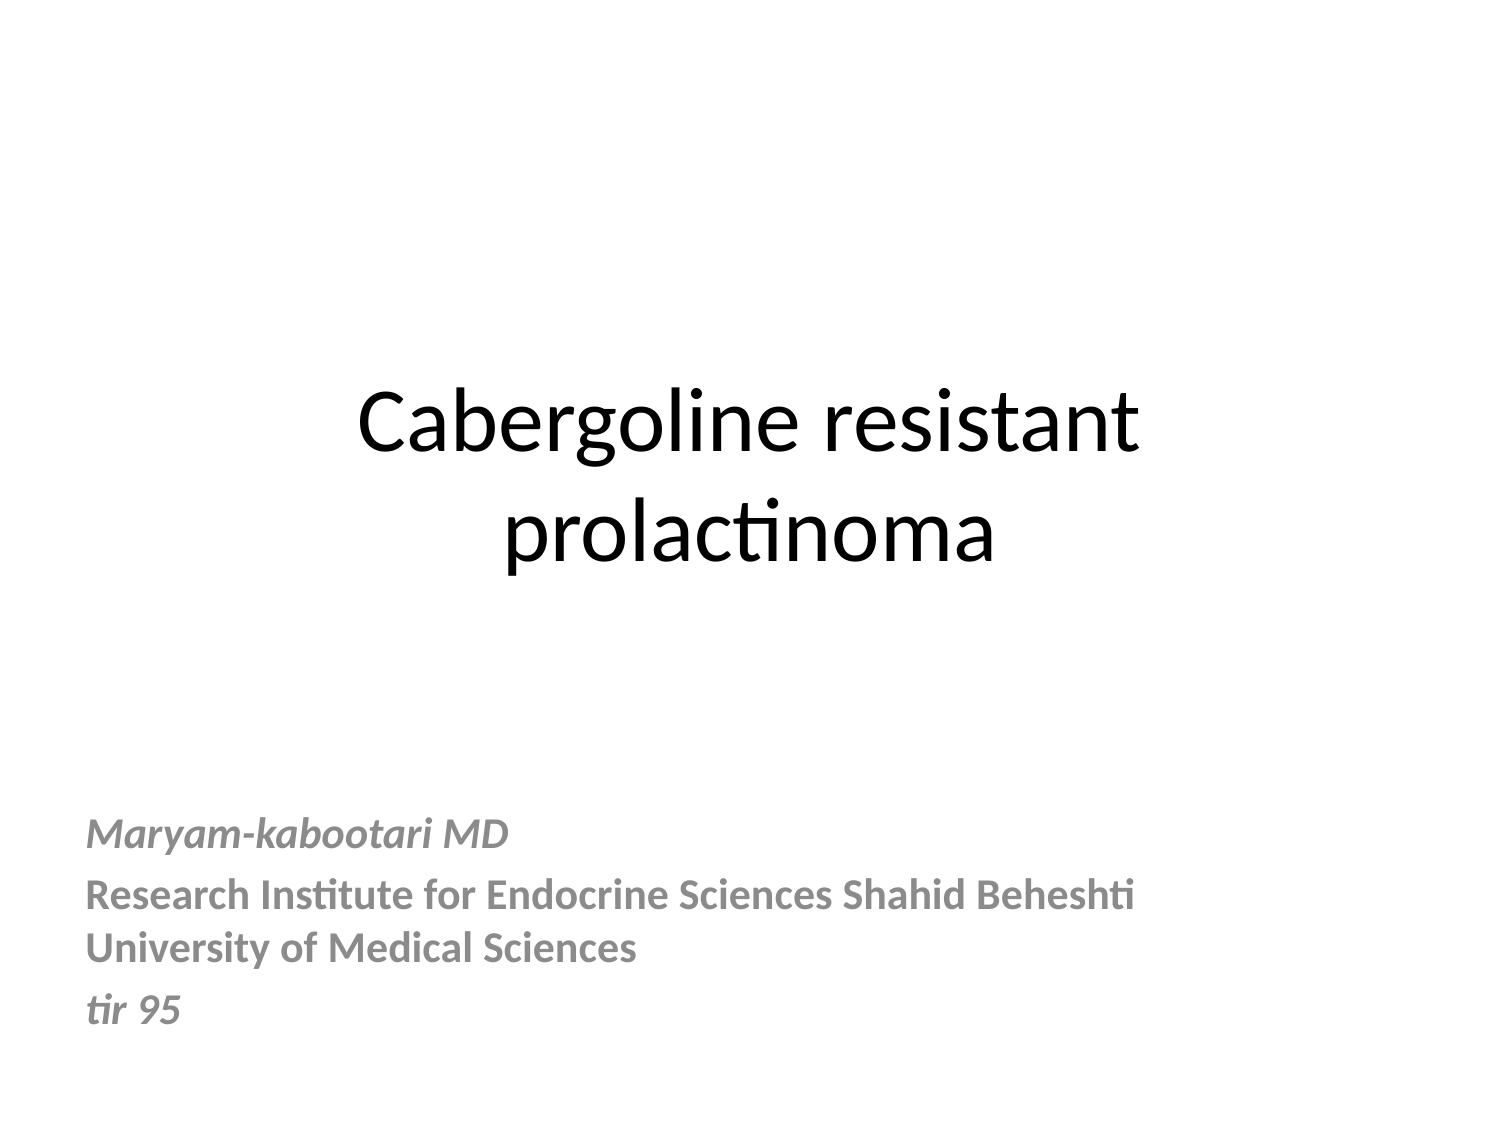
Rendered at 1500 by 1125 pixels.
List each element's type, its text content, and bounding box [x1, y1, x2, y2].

subtitle Maryam-kabootari MD Research Institute for Endocrine Sciences Shahid Beheshti University of Medical Sciences tir 95 [70, 796, 1219, 1043]
title Cabergoline resistant prolactinoma [112, 349, 1388, 591]
